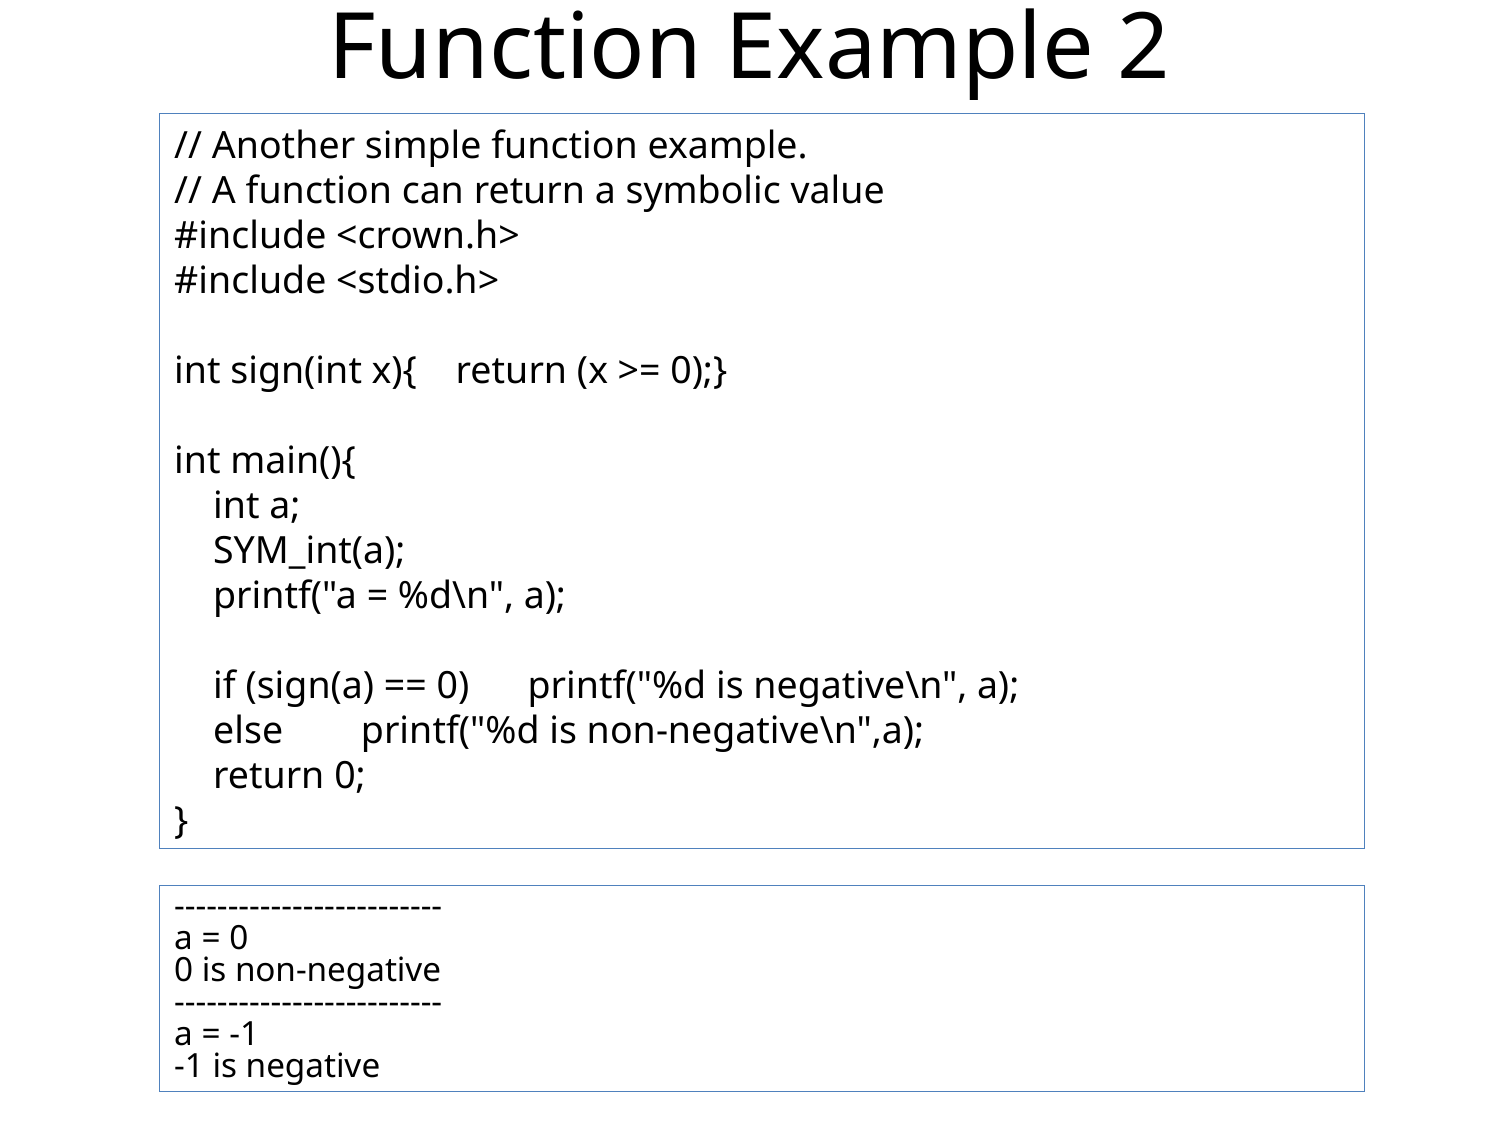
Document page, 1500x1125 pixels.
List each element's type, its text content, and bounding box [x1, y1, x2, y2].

text_box // Another simple function example. // A function can return a symbolic value #include <crown.h> #include <stdio.h> int sign(int x){ return (x >= 0);} int main(){ int a; SYM_int(a); printf("a = %d\n", a); if (sign(a) == 0) printf("%d is negative\n", a); else printf("%d is non-negative\n",a); return 0; } [159, 113, 1365, 849]
title Function Example 2 [75, 0, 1425, 136]
text_box ------------------------- a = 0 0 is non-negative ------------------------- a = -1 -1 is negative [159, 885, 1365, 1092]
